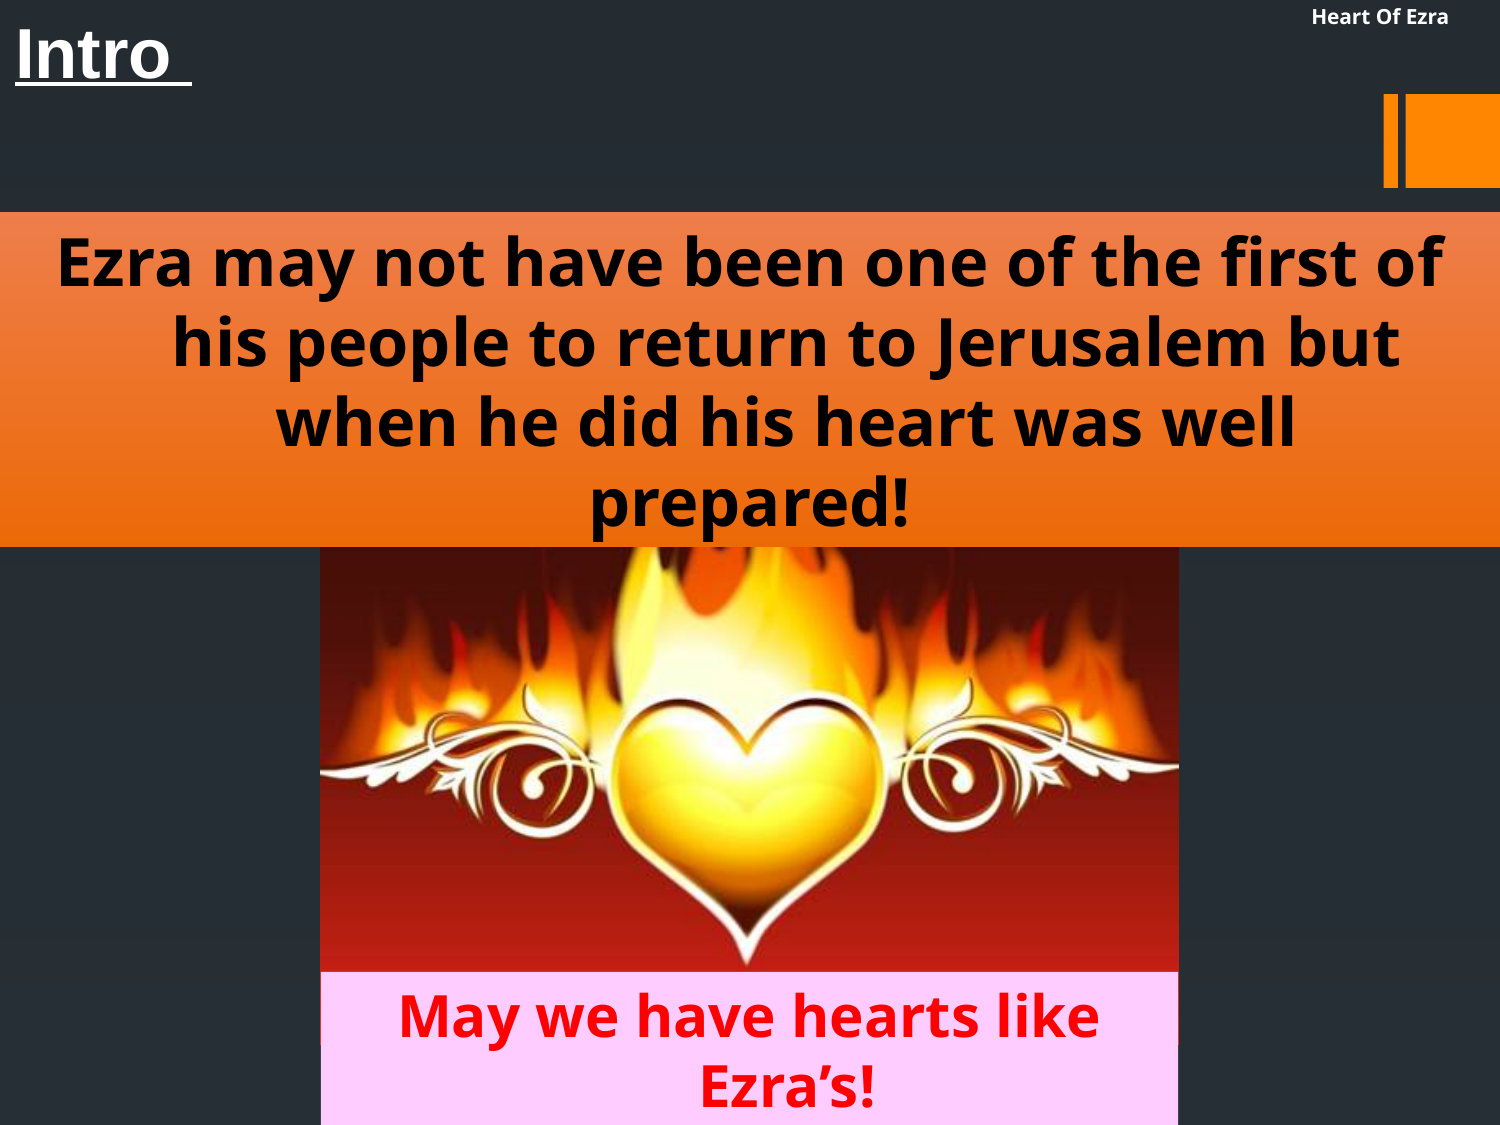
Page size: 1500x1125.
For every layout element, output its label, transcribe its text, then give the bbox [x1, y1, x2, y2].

text_box Ezra may not have been one of the first of his people to return to Jerusalem but when he did his heart was well prepared! [0, 212, 1500, 547]
title Intro [0, 0, 1500, 100]
text_box May we have hearts like Ezra’s! [320, 1055, 1179, 1125]
picture [320, 380, 1179, 1045]
footer Heart Of Ezra [1262, 3, 1499, 39]
